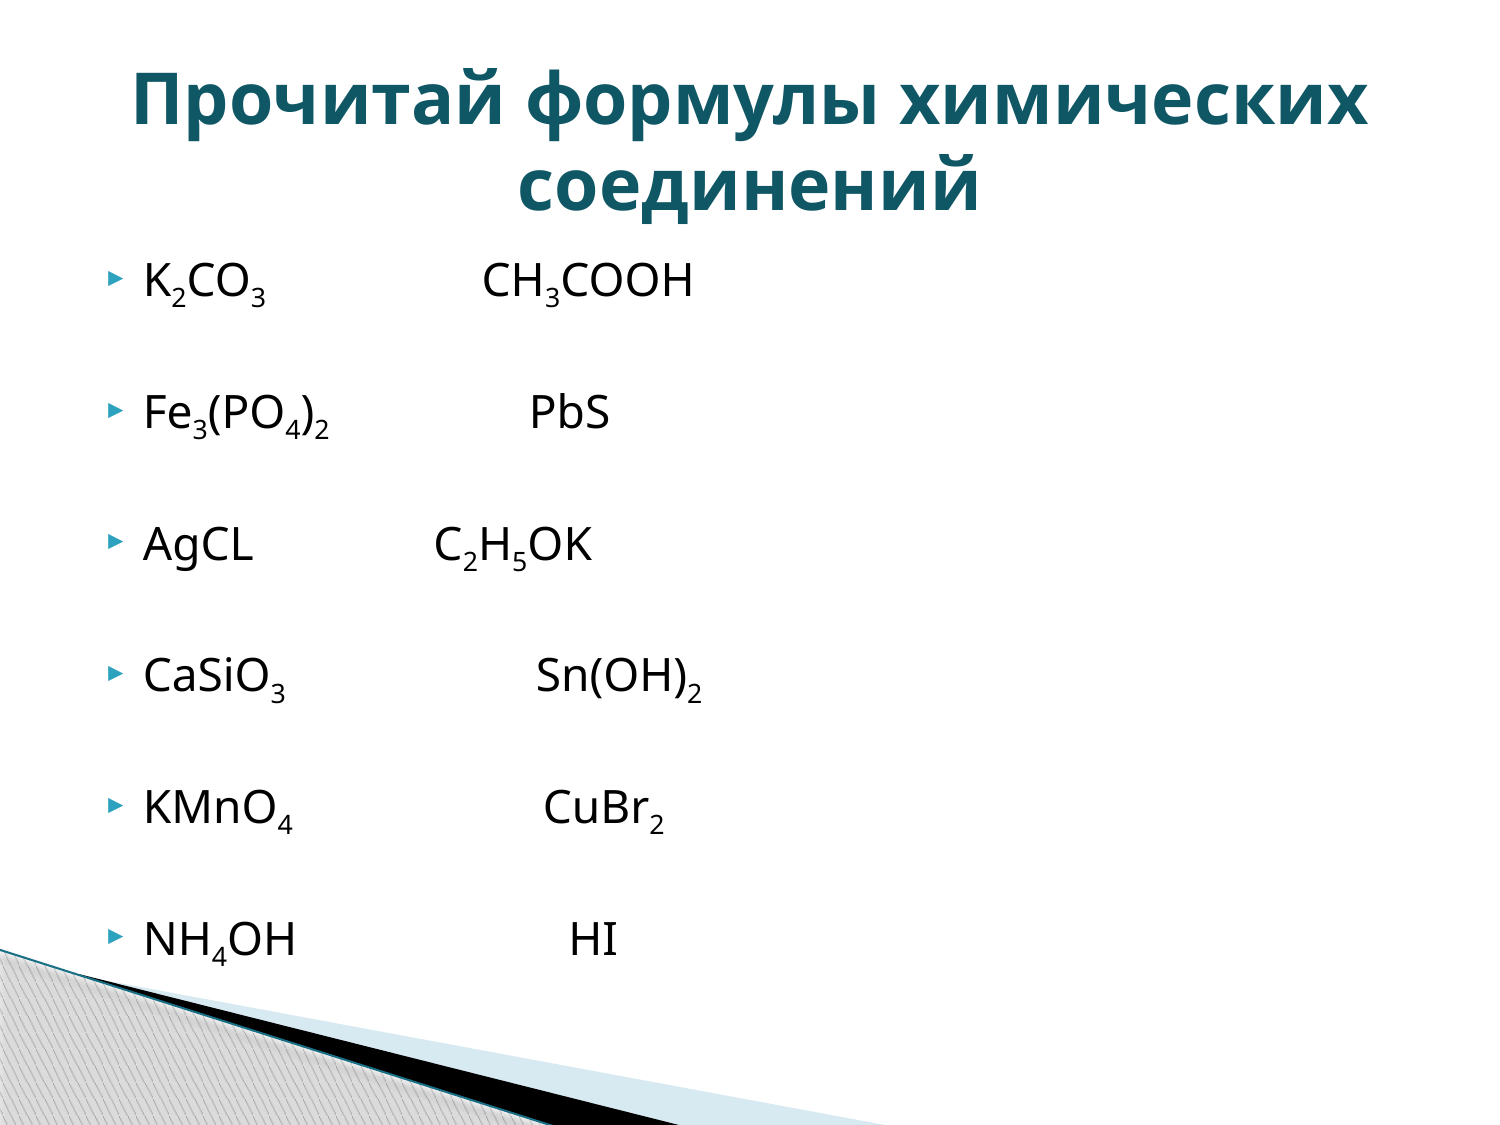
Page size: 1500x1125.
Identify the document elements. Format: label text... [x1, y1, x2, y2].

list K2CO3 CH3COOH Fe3(PO4)2 PbS AgCL C2H5OK CaSiO3 Sn(OH)2 KMnO4 CuBr2 NH4OH HI [75, 243, 1425, 986]
title Прочитай формулы химических соединений [75, 45, 1425, 233]
